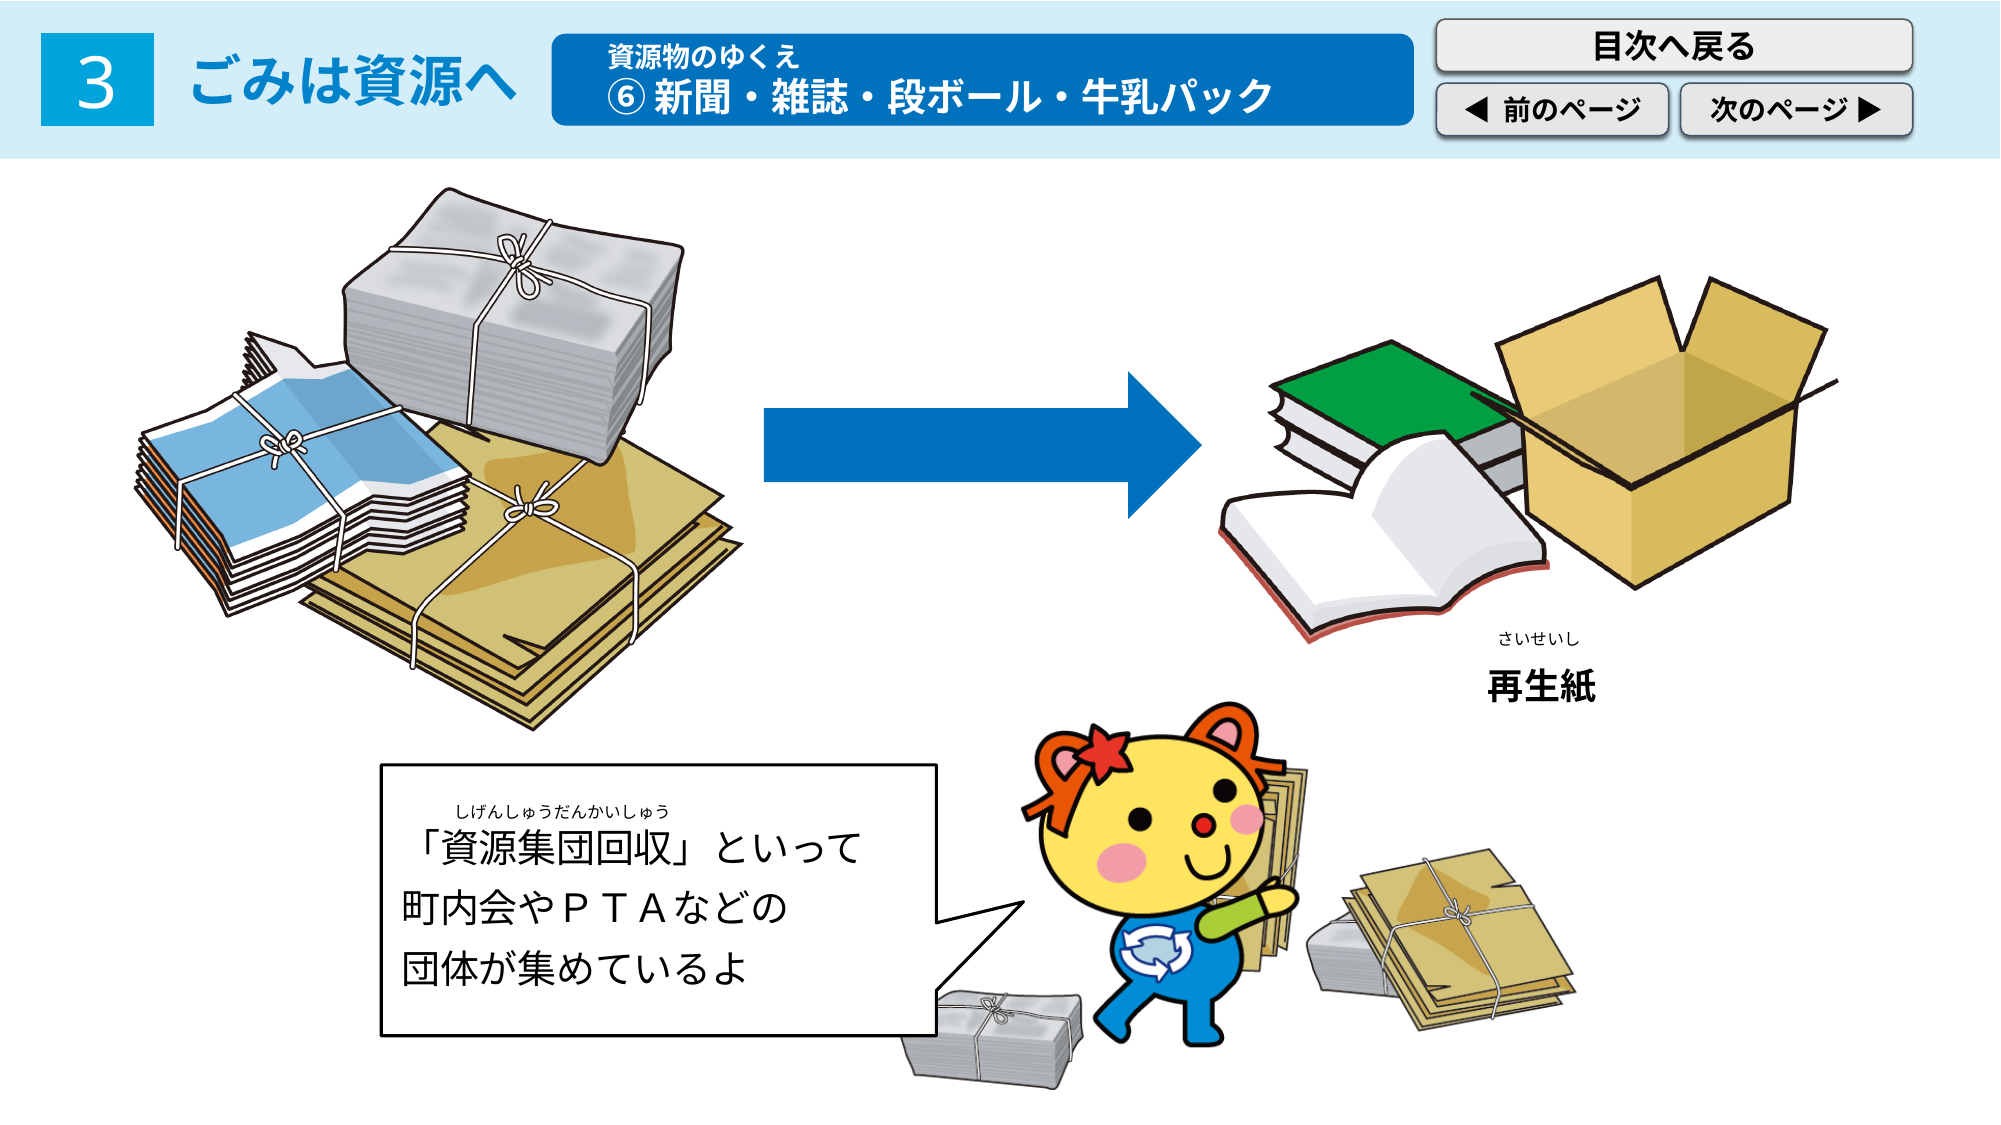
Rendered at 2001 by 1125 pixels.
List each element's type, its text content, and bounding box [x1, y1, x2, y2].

text_box 資源物のゆくえ ⑥新聞・雑誌・段ボール・牛乳パック [551, 33, 1414, 126]
picture [133, 187, 744, 732]
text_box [1217, 274, 2000, 729]
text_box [381, 701, 1577, 1091]
text_box 3 [41, 33, 154, 126]
text_box ごみは資源へ [0, 0, 1414, 160]
text_box [763, 371, 1203, 520]
